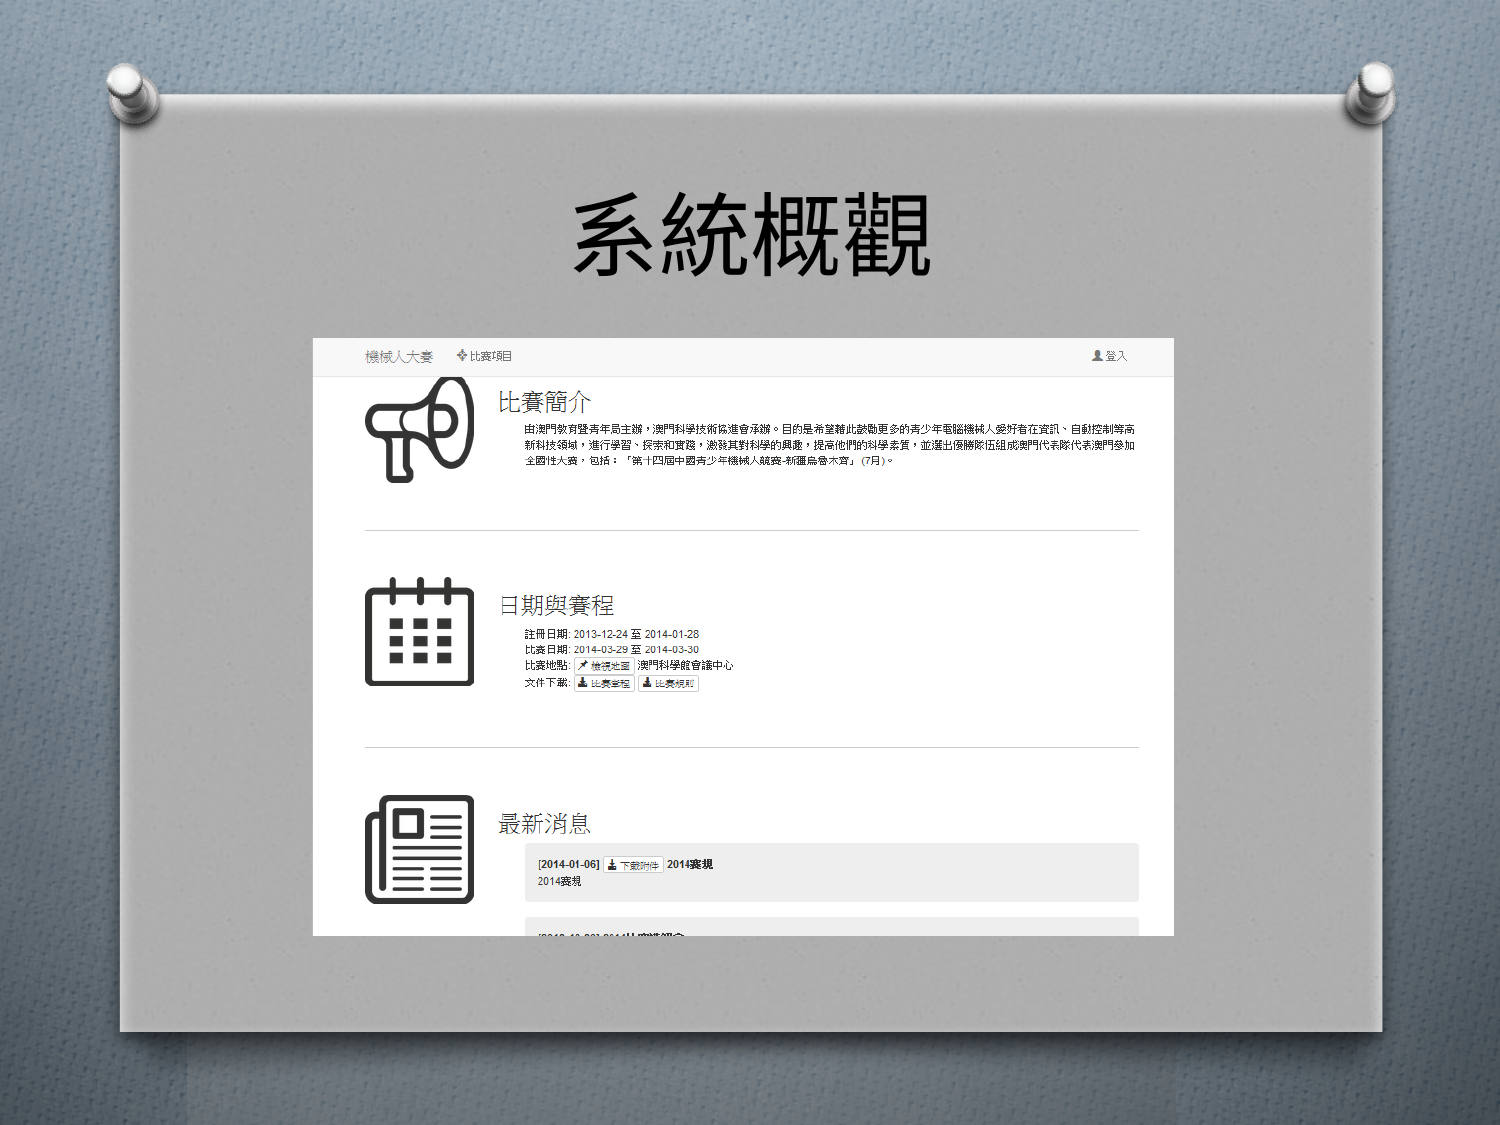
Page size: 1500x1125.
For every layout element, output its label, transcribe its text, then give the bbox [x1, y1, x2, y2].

picture [75, 29, 198, 153]
picture [312, 337, 1174, 937]
picture [1317, 35, 1439, 156]
title 系統概觀 [179, 134, 1323, 332]
